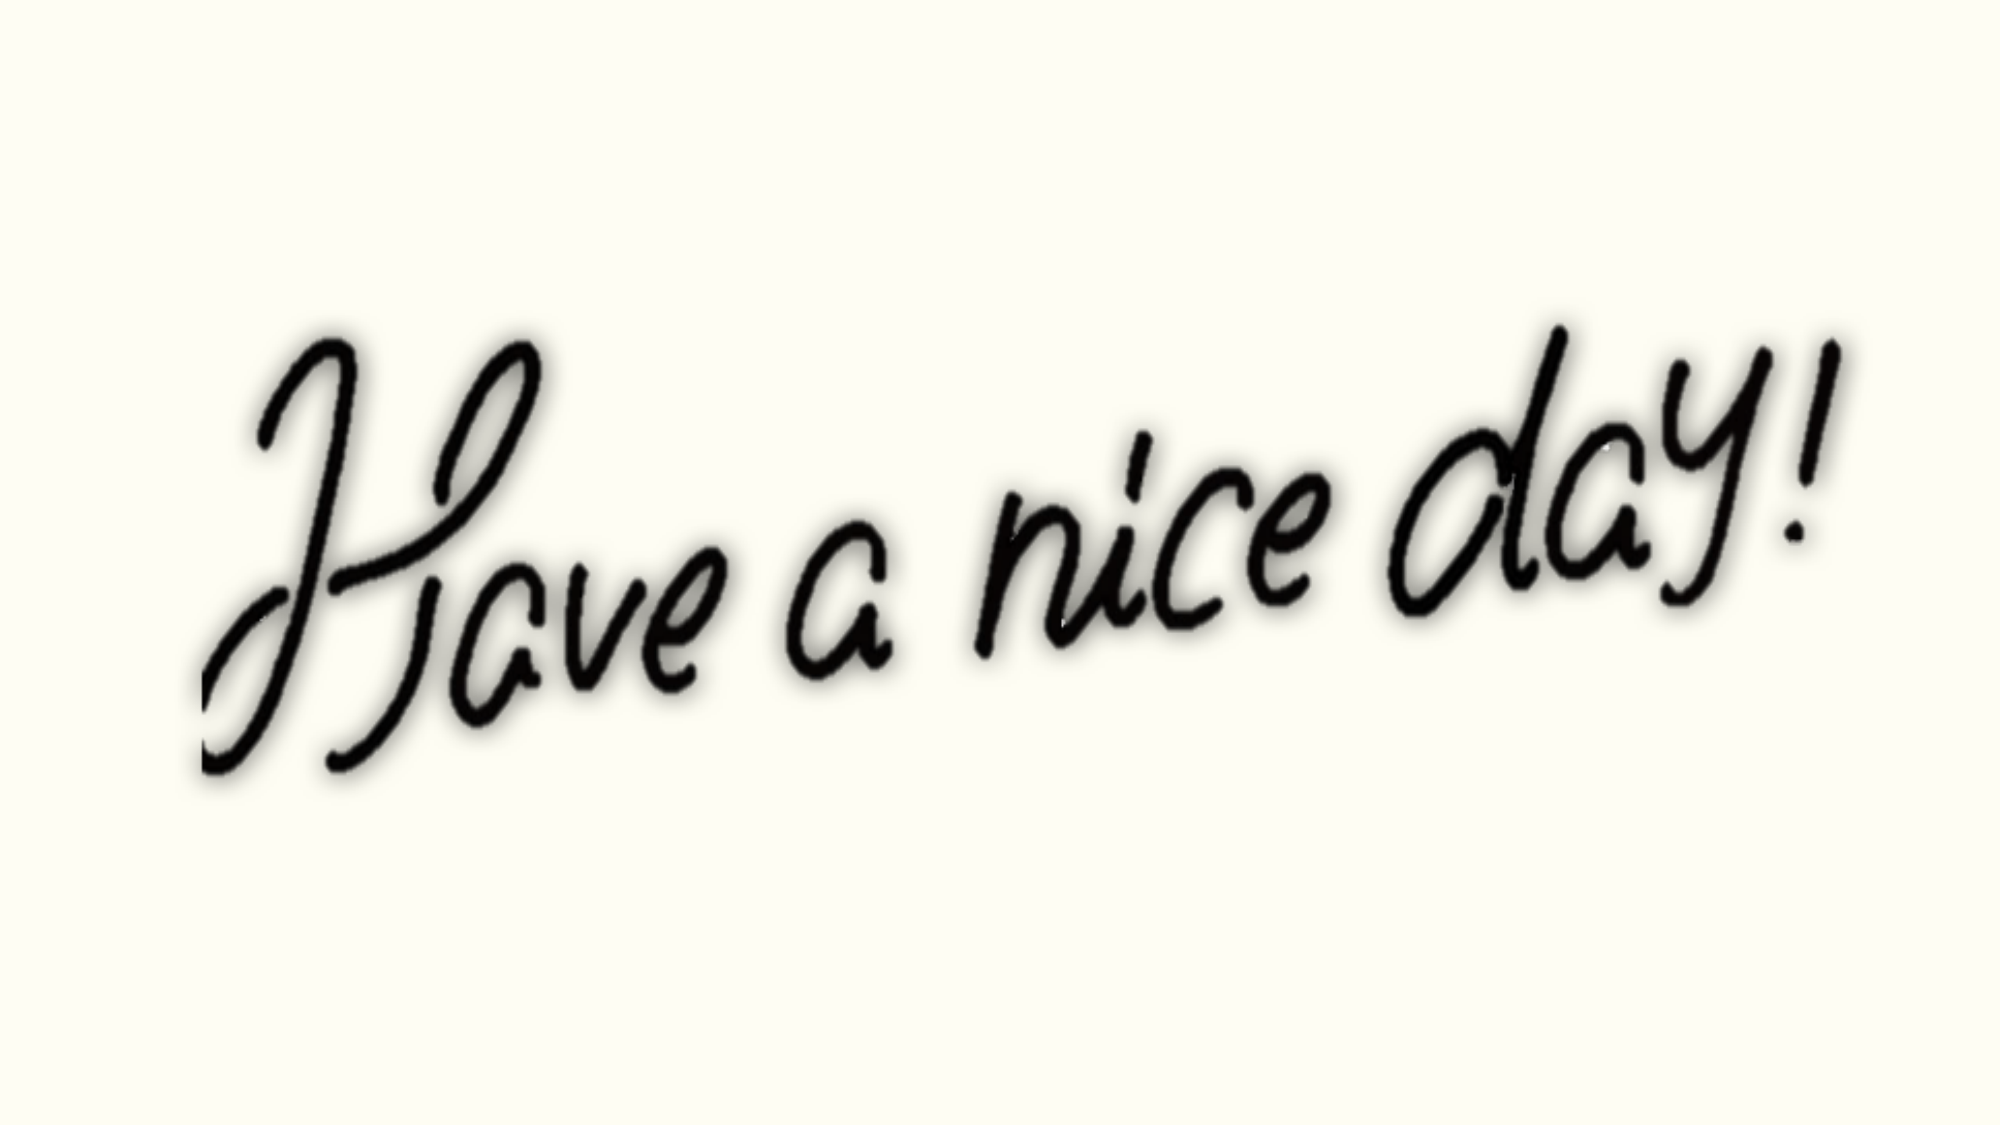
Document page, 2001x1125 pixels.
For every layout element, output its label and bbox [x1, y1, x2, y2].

picture [126, 221, 1903, 810]
